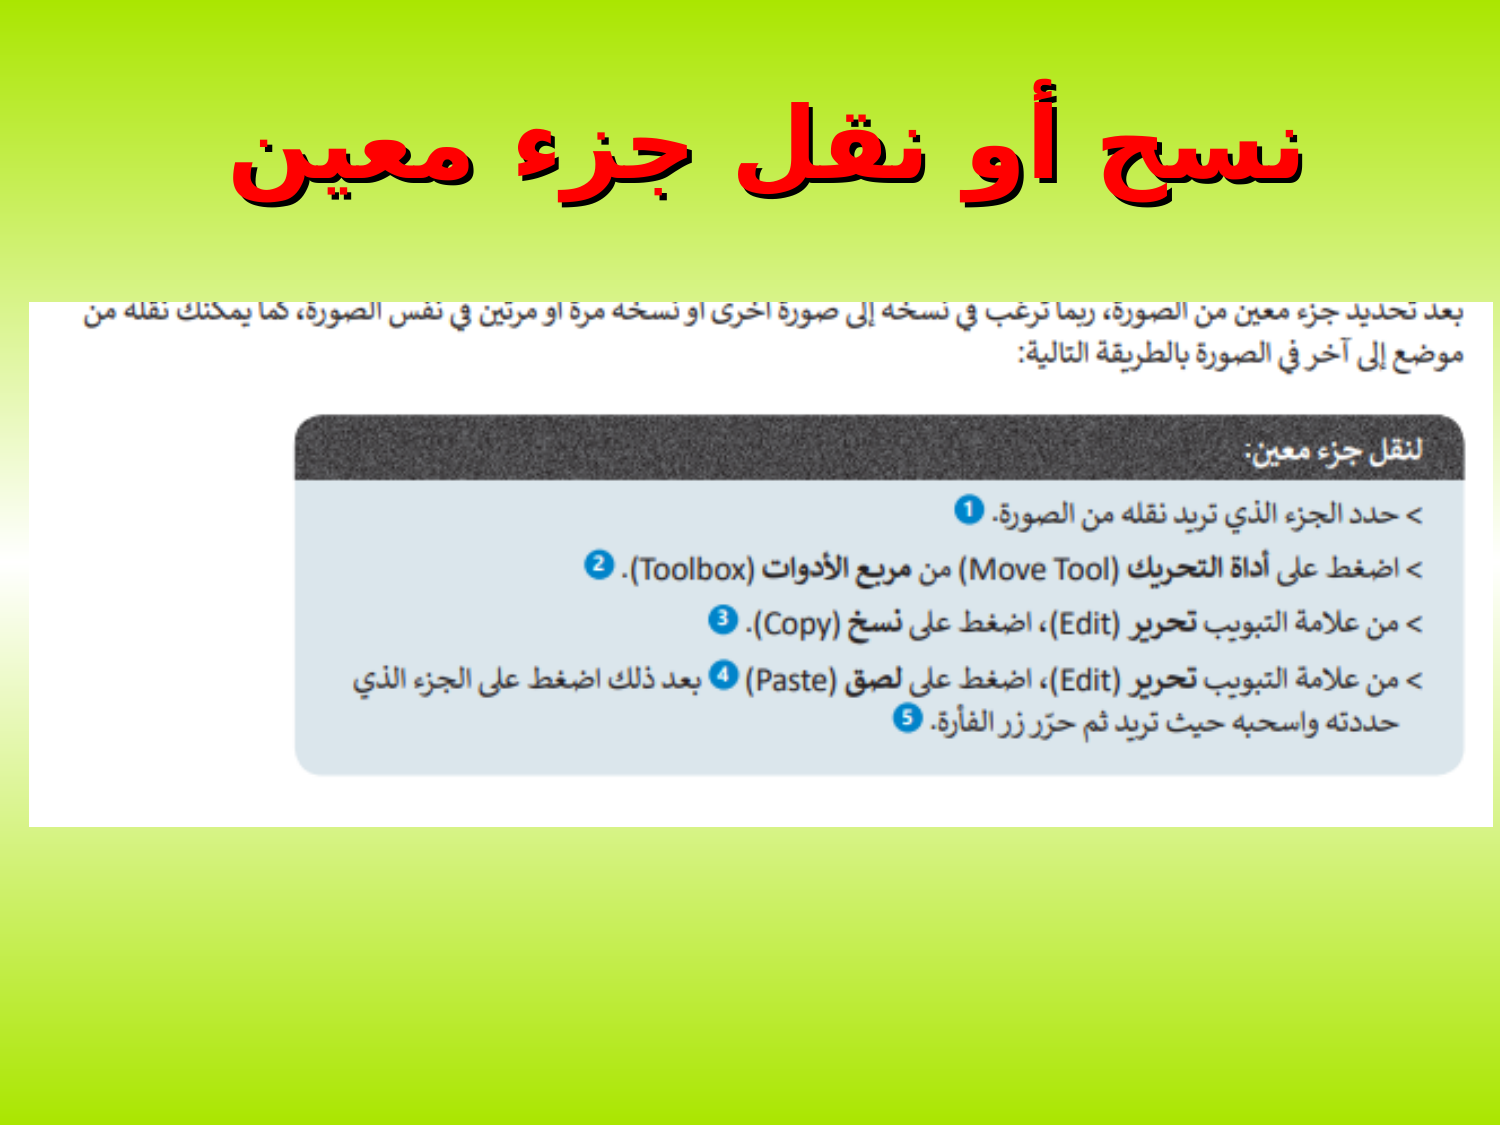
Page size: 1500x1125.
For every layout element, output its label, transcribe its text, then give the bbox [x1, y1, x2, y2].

title نسح أو نقل جزء معين [75, 45, 1425, 233]
picture [29, 262, 1493, 1005]
